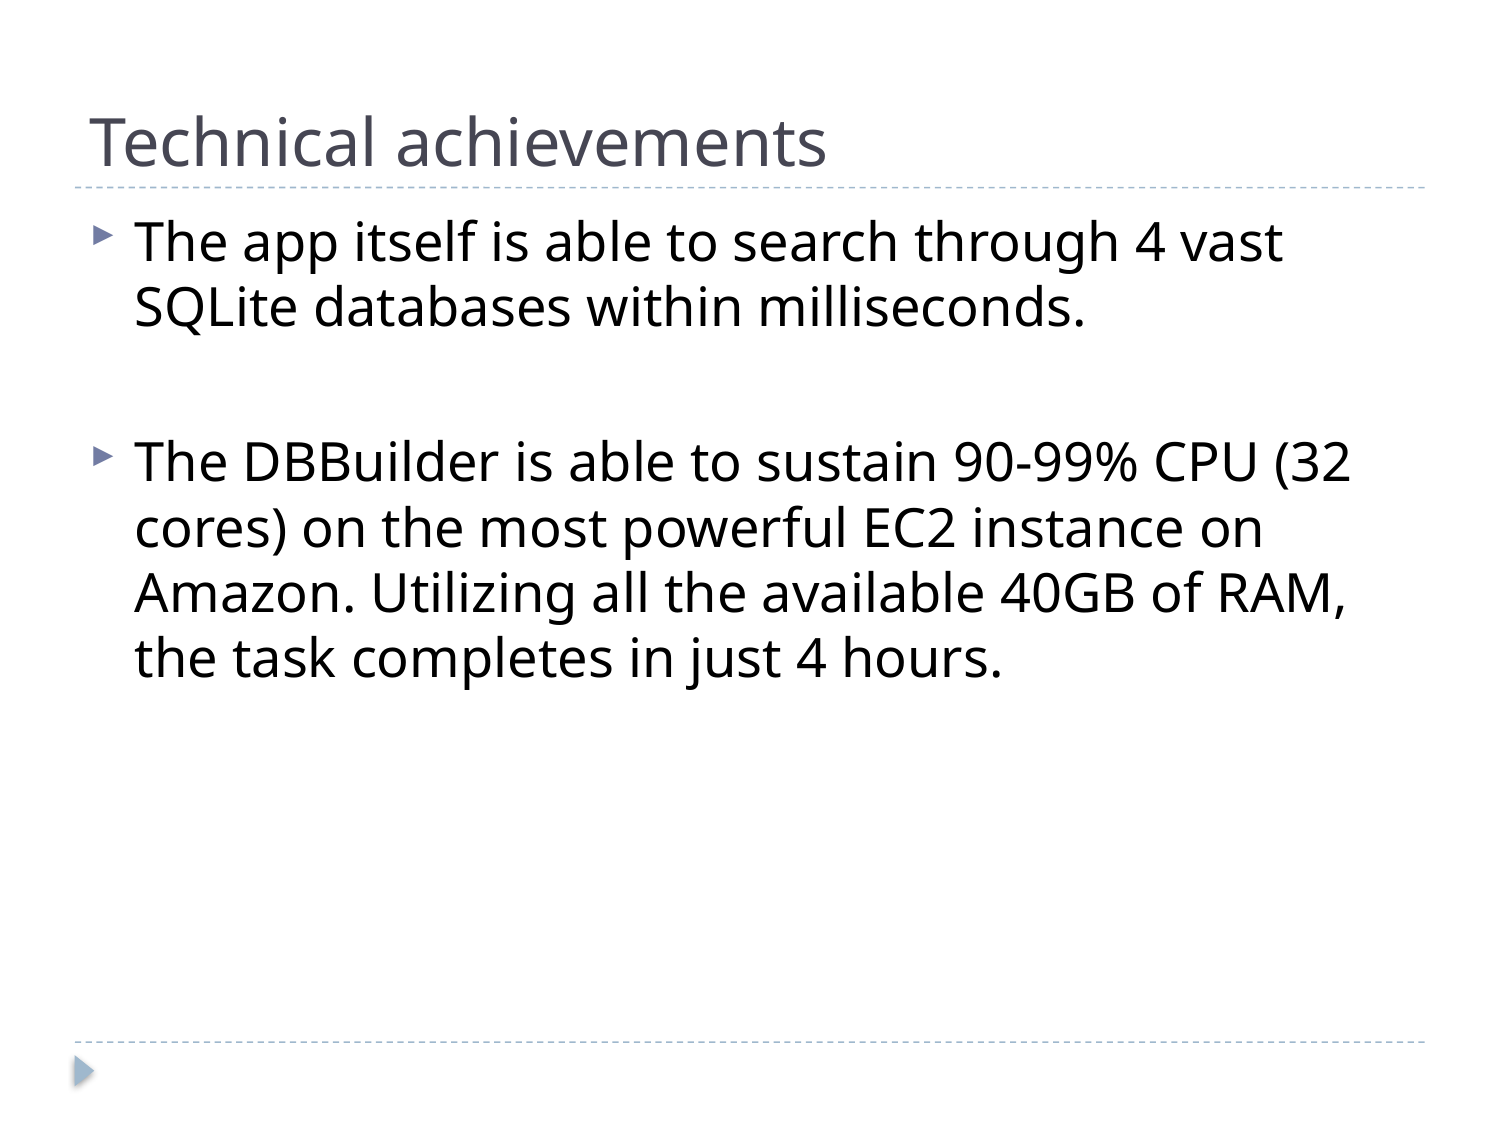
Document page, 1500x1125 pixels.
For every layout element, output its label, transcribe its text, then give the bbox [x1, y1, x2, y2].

title Technical achievements [75, 24, 1425, 188]
list The app itself is able to search through 4 vast SQLite databases within milliseconds. The DBBuilder is able to sustain 90-99% CPU (32 cores) on the most powerful EC2 instance on Amazon. Utilizing all the available 40GB of RAM, the task completes in just 4 hours. [75, 200, 1425, 1010]
